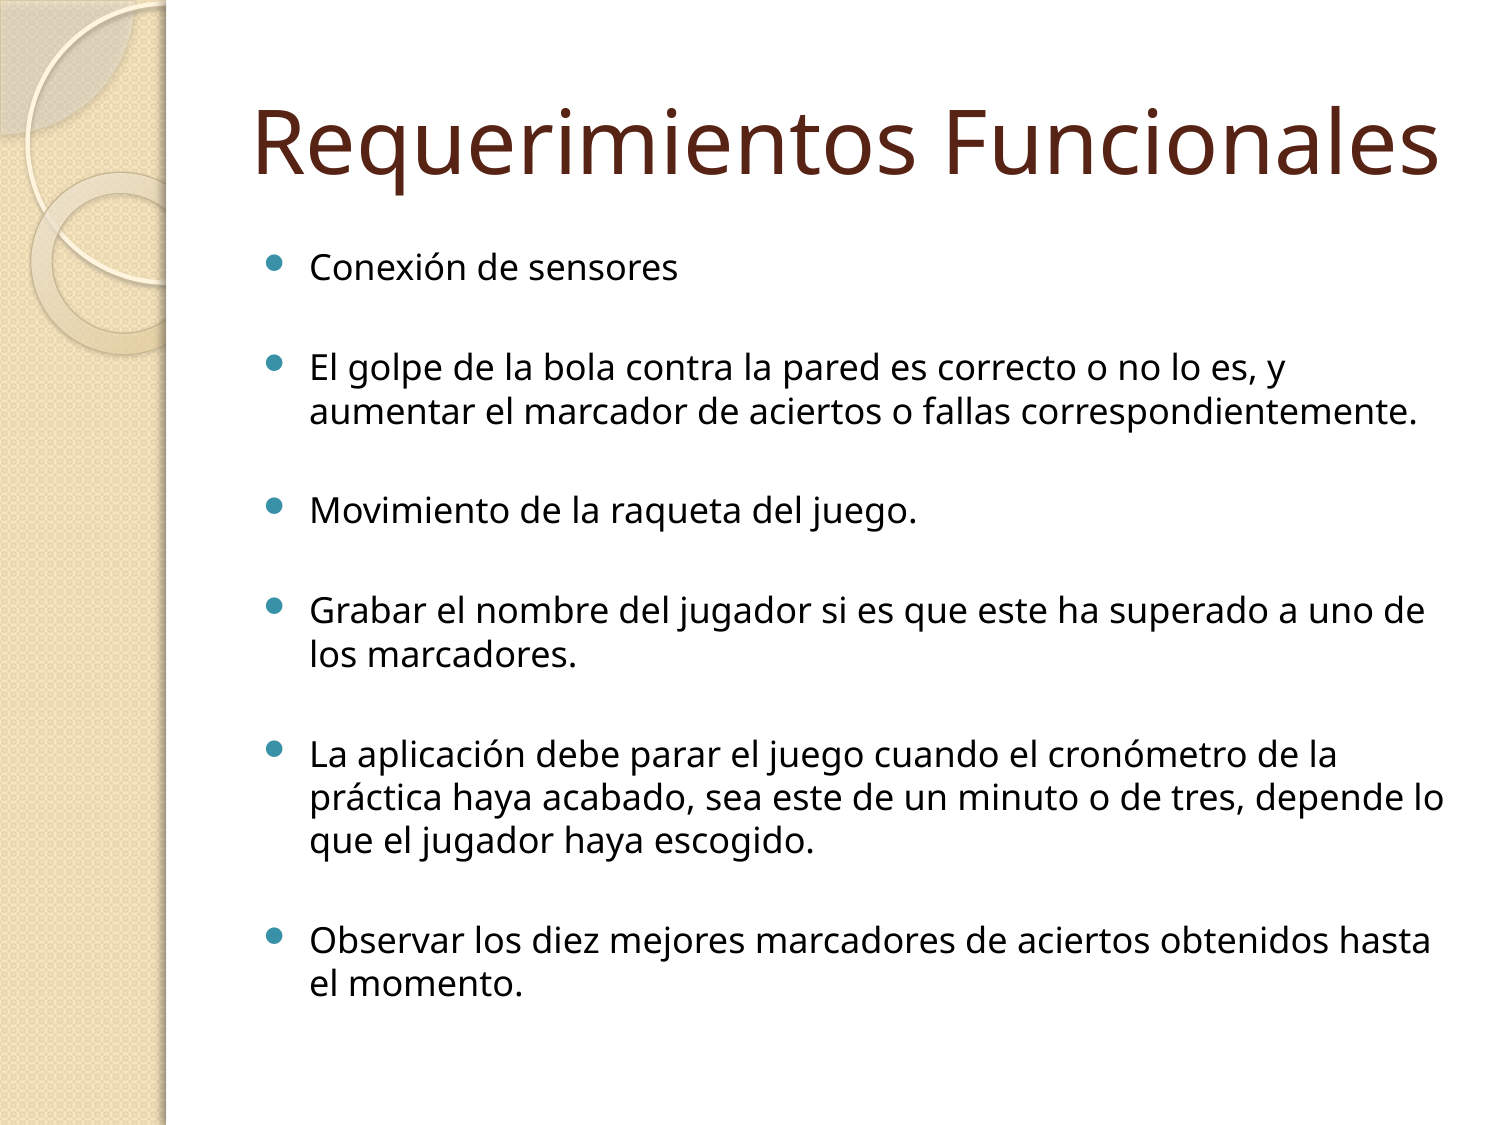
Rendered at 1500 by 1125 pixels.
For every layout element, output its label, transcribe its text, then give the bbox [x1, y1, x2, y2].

list Conexión de sensores El golpe de la bola contra la pared es correcto o no lo es, y aumentar el marcador de aciertos o fallas correspondientemente. Movimiento de la raqueta del juego. Grabar el nombre del jugador si es que este ha superado a uno de los marcadores. La aplicación debe parar el juego cuando el cronómetro de la práctica haya acabado, sea este de un minuto o de tres, depende lo que el jugador haya escogido. Observar los diez mejores marcadores de aciertos obtenidos hasta el momento. [235, 237, 1466, 1025]
title Requerimientos Funcionales [235, 45, 1466, 233]
